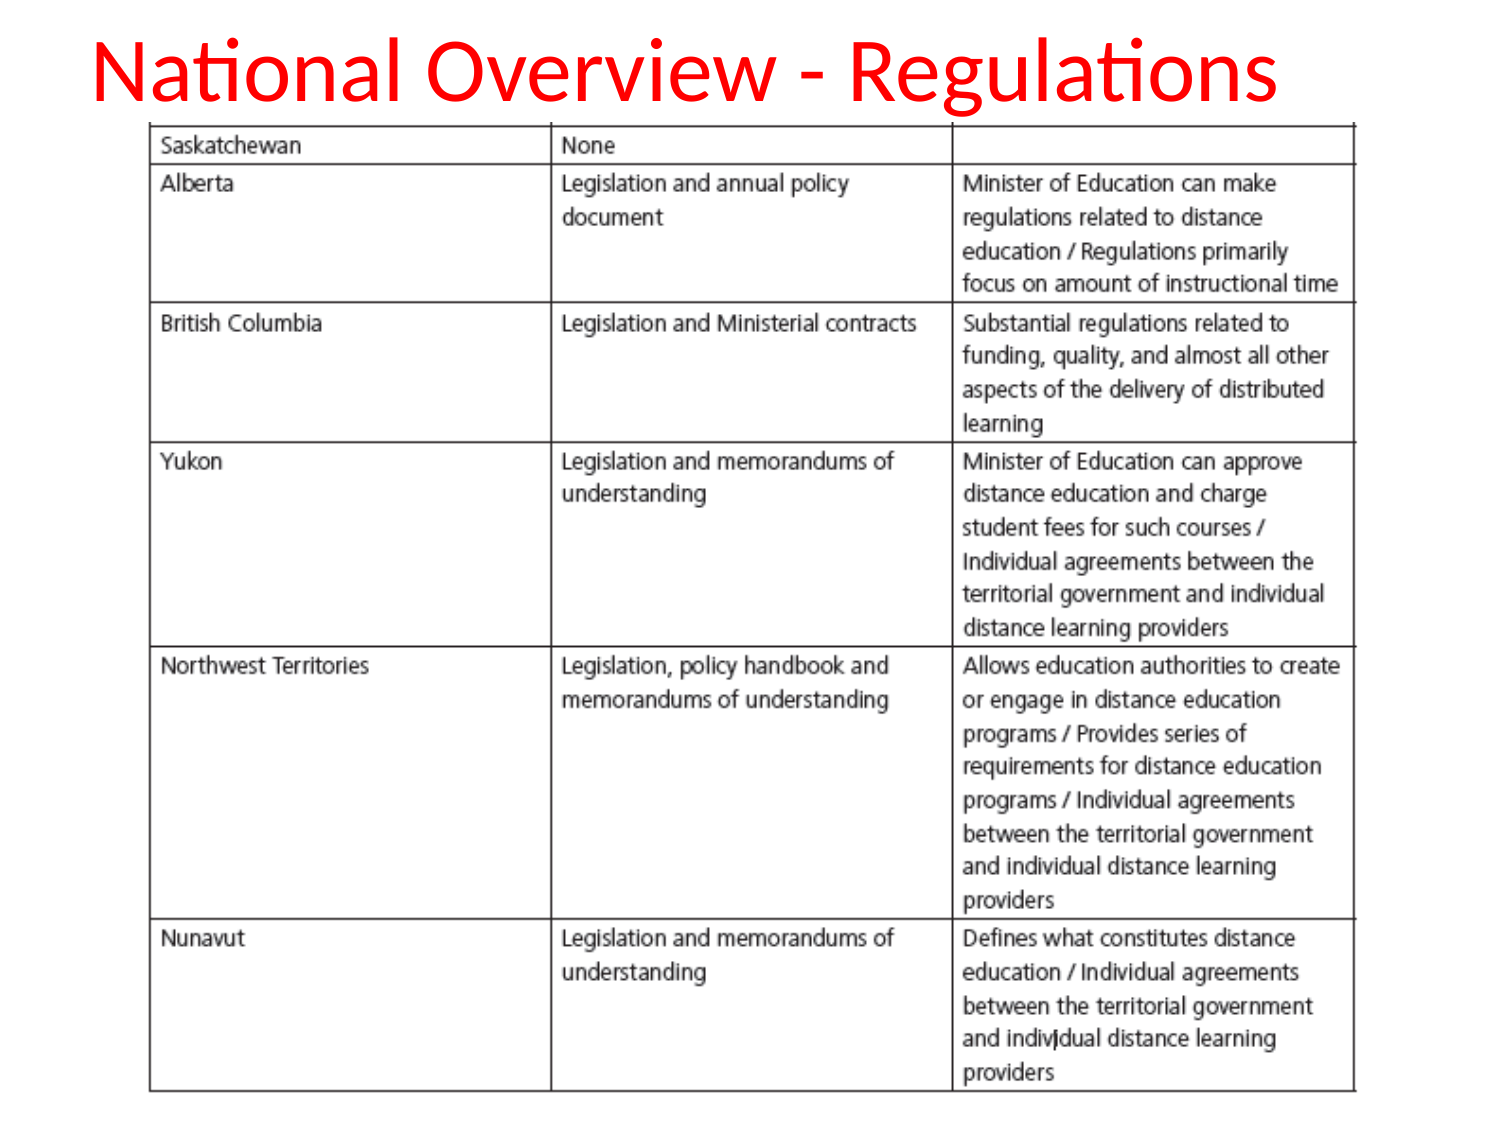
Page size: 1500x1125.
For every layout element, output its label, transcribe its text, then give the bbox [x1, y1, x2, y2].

title National Overview - Regulations [74, 7, 1426, 123]
picture [121, 122, 1431, 1101]
